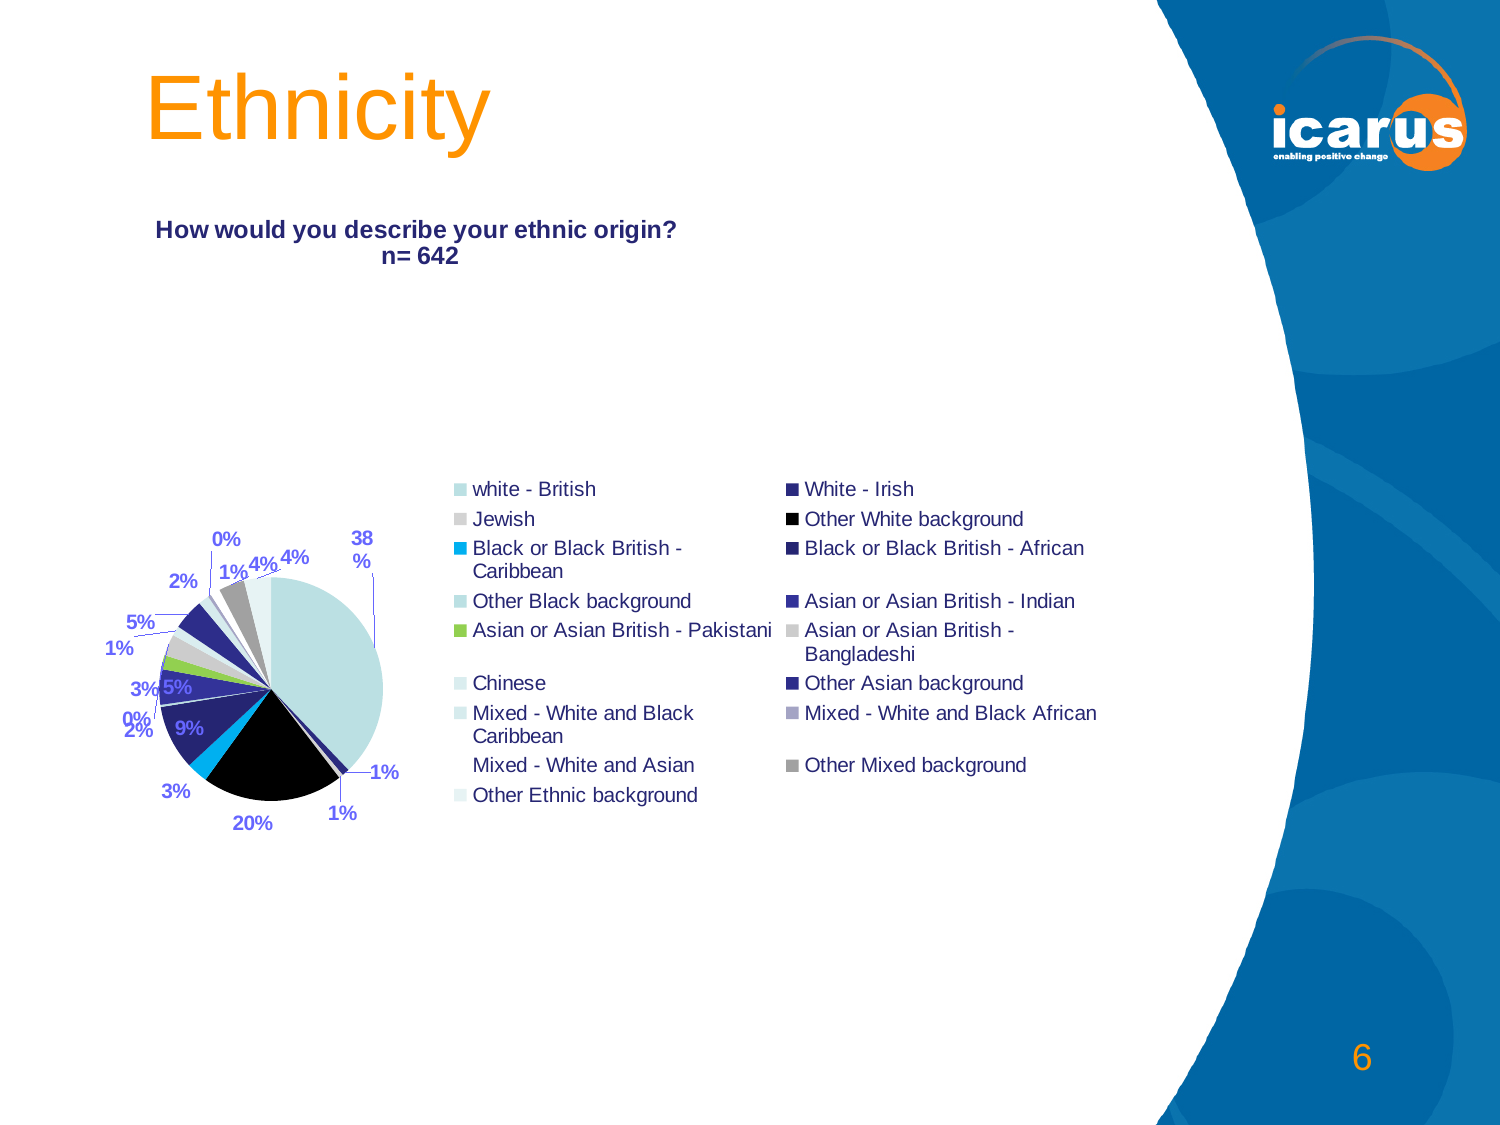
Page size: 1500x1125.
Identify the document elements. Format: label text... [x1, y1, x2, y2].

chart [100, 195, 1117, 1089]
slide_number 6 [1074, 1024, 1388, 1101]
title Ethnicity [130, 66, 1087, 140]
picture [0, 0, 1500, 1125]
